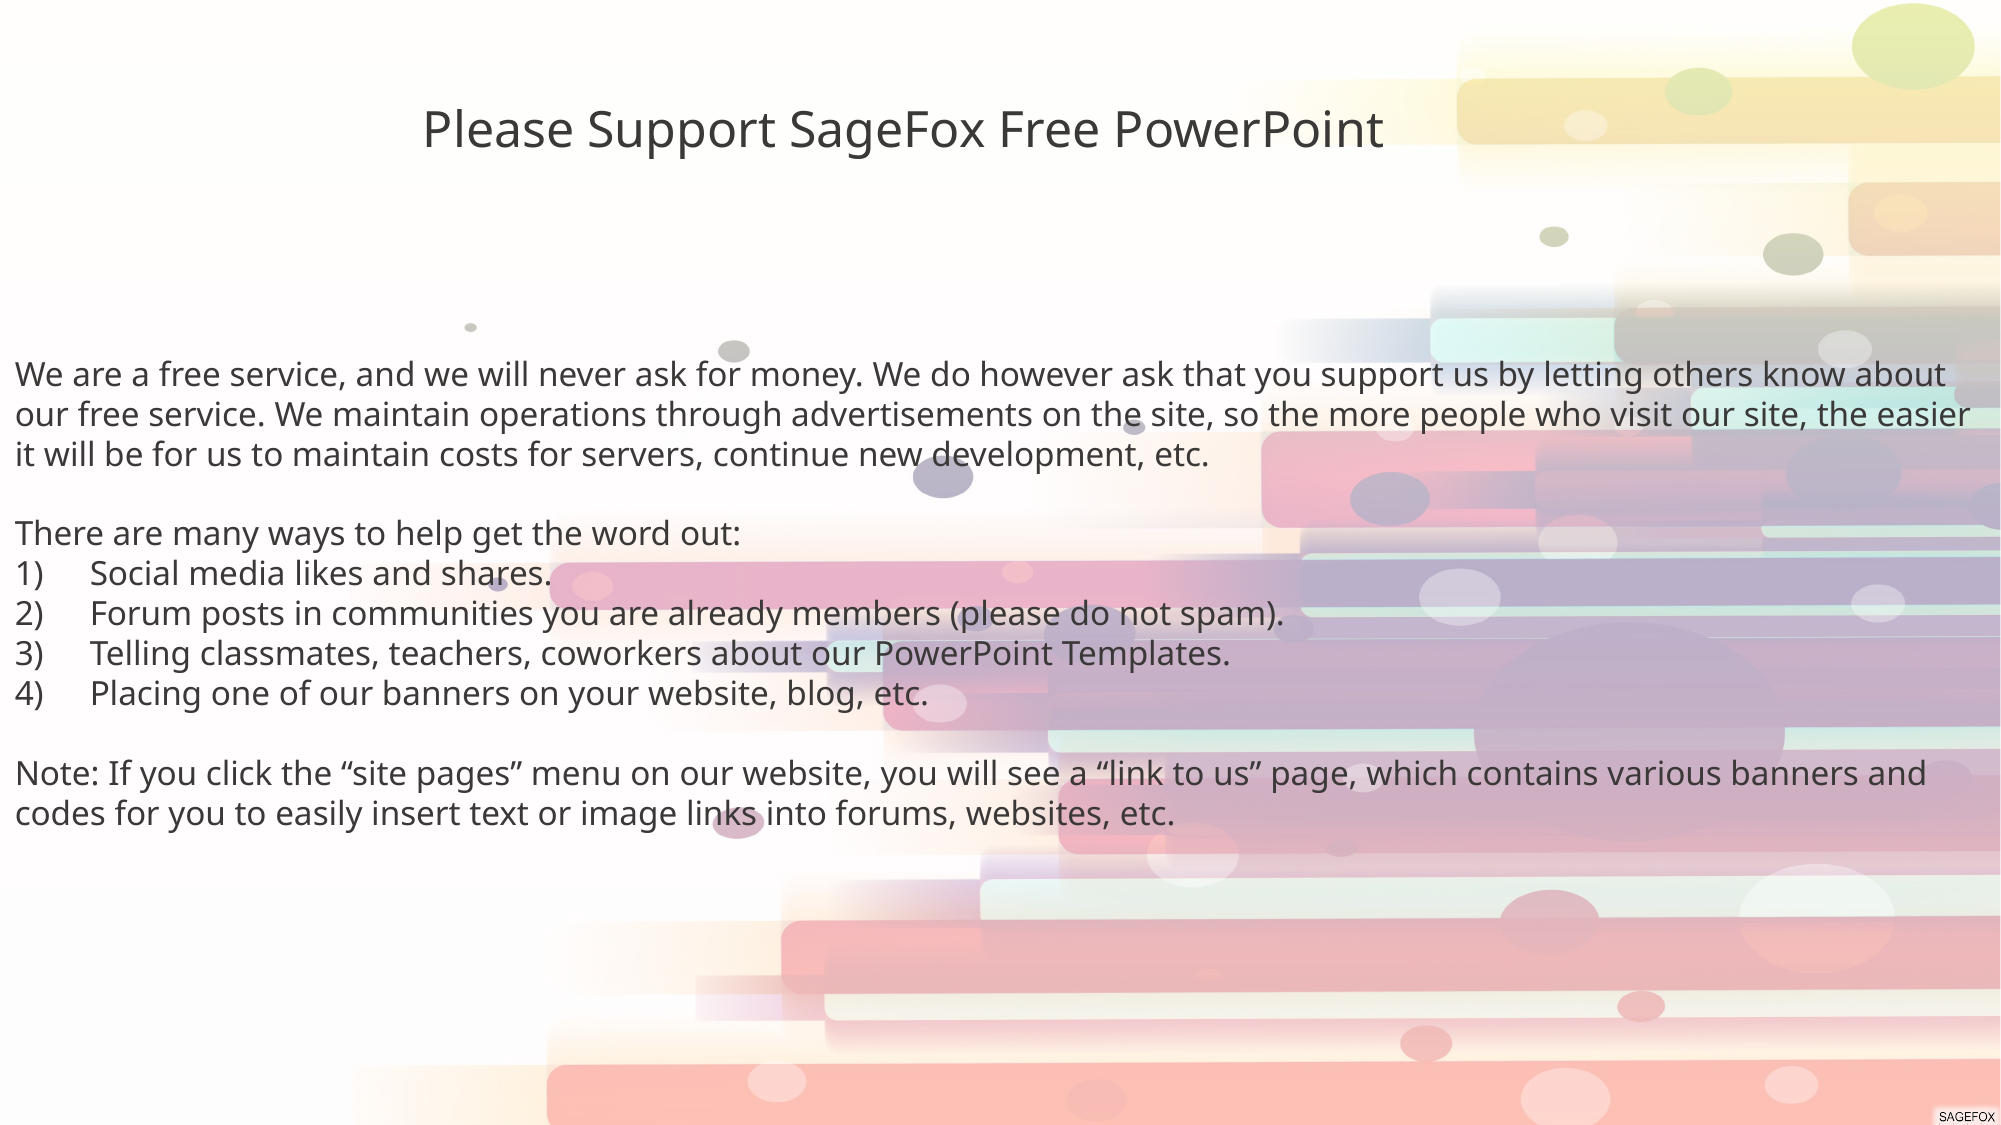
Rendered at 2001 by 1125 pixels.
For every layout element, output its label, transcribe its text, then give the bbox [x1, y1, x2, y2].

title Please Support SageFox Free PowerPoint [363, 72, 1444, 190]
text_box We are a free service, and we will never ask for money. We do however ask that you support us by letting others know about our free service. We maintain operations through advertisements on the site, so the more people who visit our site, the easier it will be for us to maintain costs for servers, continue new development, etc. There are many ways to help get the word out: Social media likes and shares. Forum posts in communities you are already members (please do not spam). Telling classmates, teachers, coworkers about our PowerPoint Templates. Placing one of our banners on your website, blog, etc. Note: If you click the “site pages” menu on our website, you will see a “link to us” page, which contains various banners and codes for you to easily insert text or image links into forums, websites, etc. [0, 0, 2000, 1125]
picture [1936, 1111, 1997, 1125]
